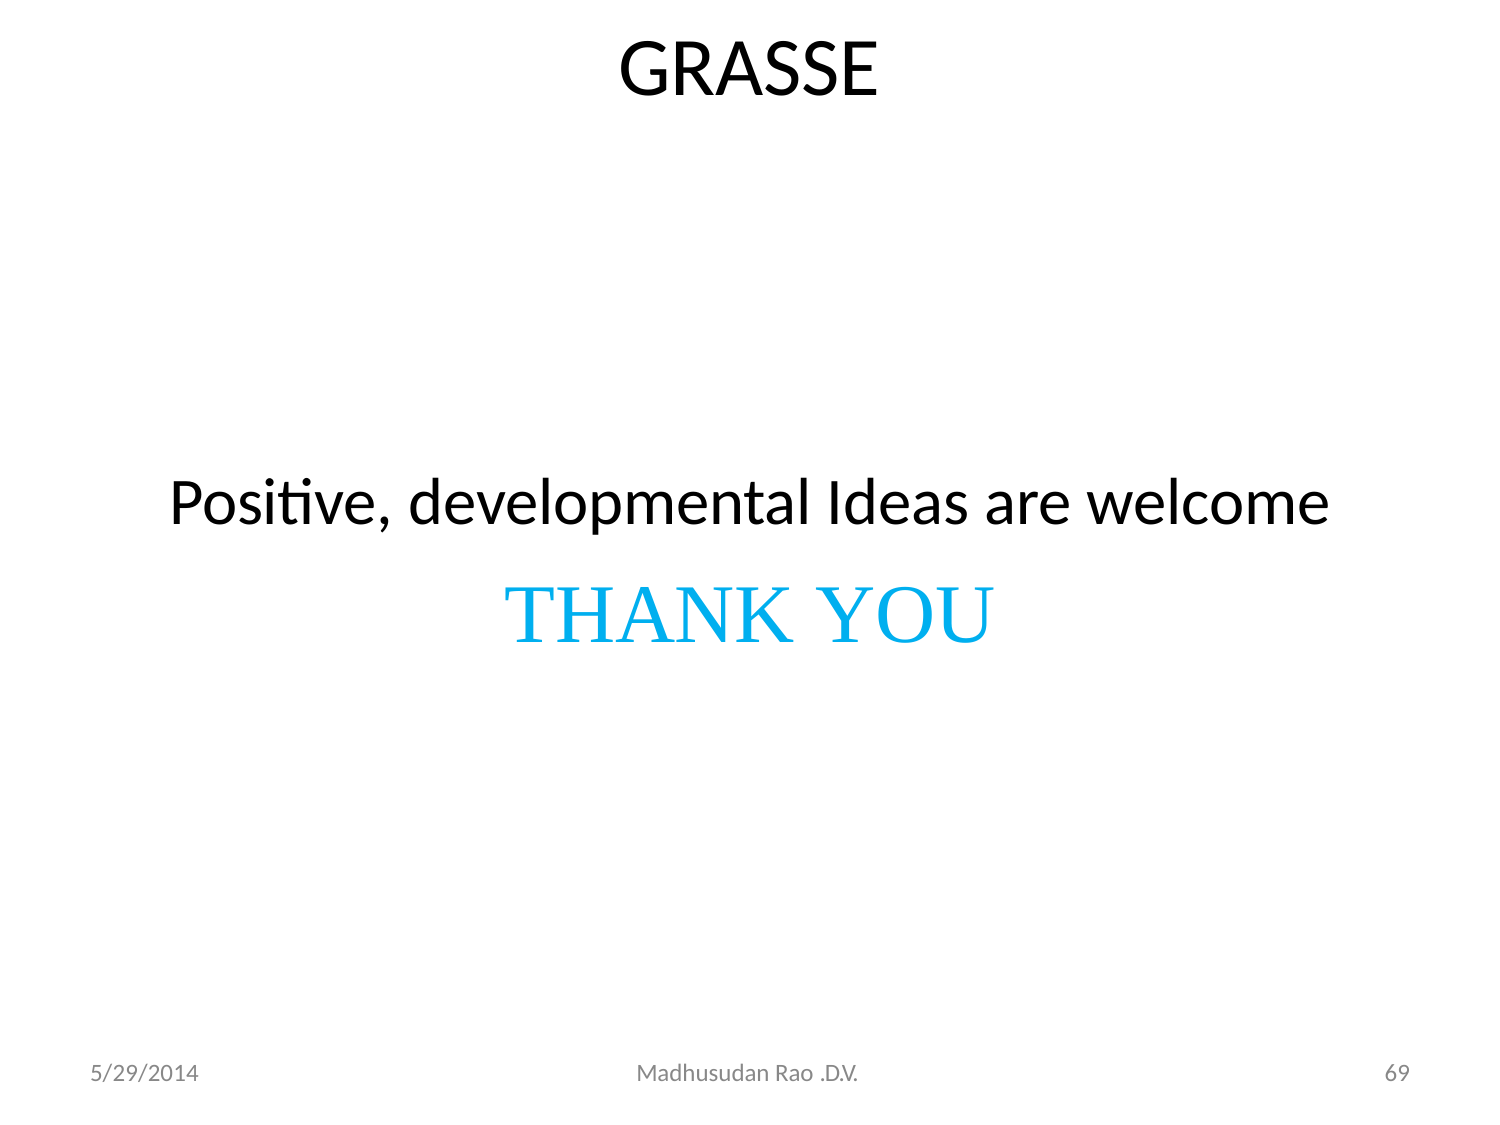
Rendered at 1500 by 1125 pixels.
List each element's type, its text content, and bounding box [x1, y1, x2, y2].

slide_number Madhusudan Rao .D.V. [634, 1060, 866, 1125]
slide_number 69 [1378, 1057, 1417, 1125]
title GRASSE [616, 10, 884, 201]
text_box Positive, developmental Ideas are welcome THANK YOU [163, 438, 1337, 660]
footer 5/29/2014 [87, 1060, 201, 1125]
